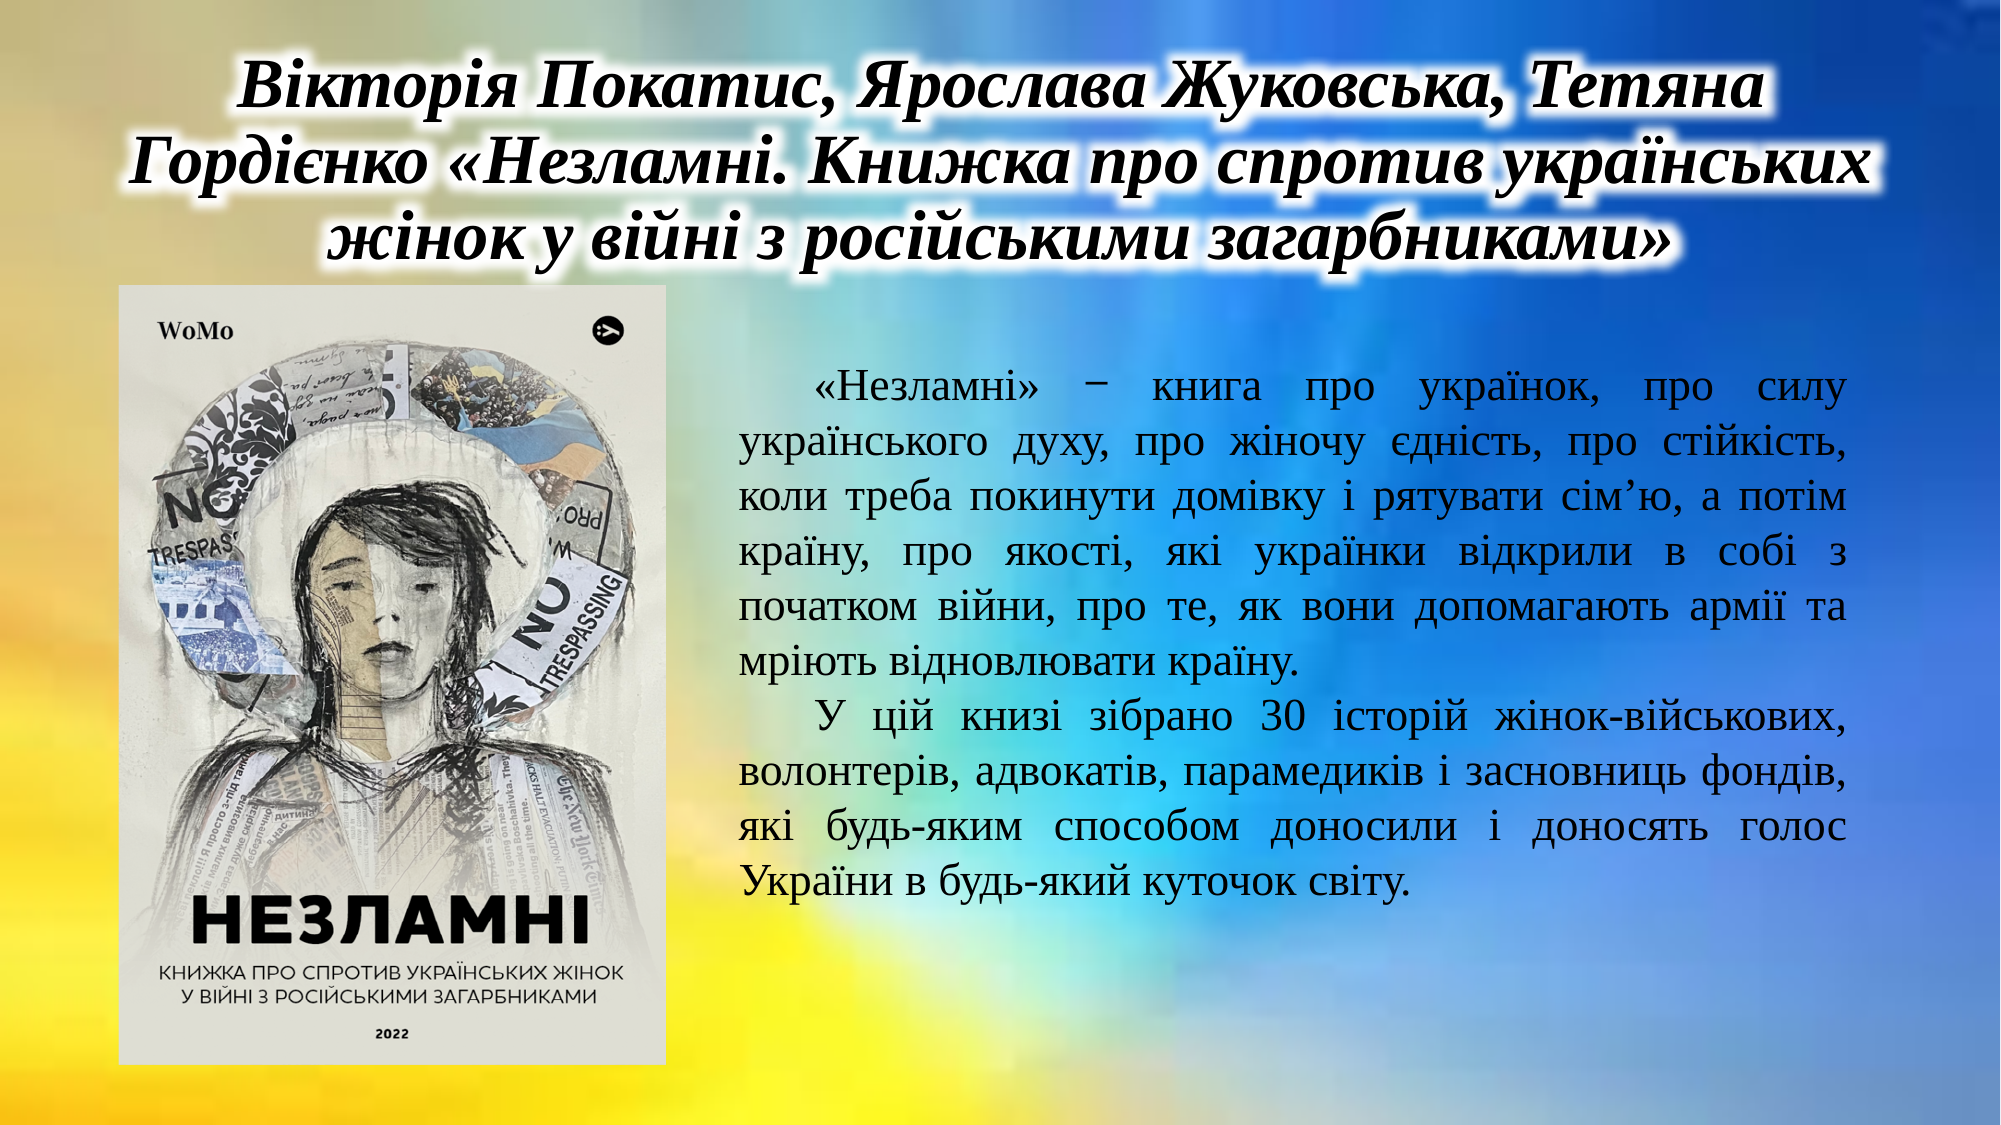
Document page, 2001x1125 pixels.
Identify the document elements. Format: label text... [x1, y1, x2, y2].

text_box Вікторія Покатис, Ярослава Жуковська, Тетяна Гордієнко «Незламні. Книжка про спротив українських жінок у війні з російськими загарбниками» [75, 35, 1929, 286]
picture [0, 0, 2001, 1125]
text_box «Незламні» ‒ книга про українок, про силу українського духу, про жіночу єдність, про стійкість, коли треба покинути домівку і рятувати сім’ю, а потім країну, про якості, які українки відкрили в собі з початком війни, про те, як вони допомагають армії та мріють відновлювати країну. У цій книзі зібрано 30 історій жінок-військових, волонтерів, адвокатів, парамедиків і засновниць фондів, які будь-яким способом доносили і доносять голос України в будь-який куточок світу. [723, 347, 1864, 912]
